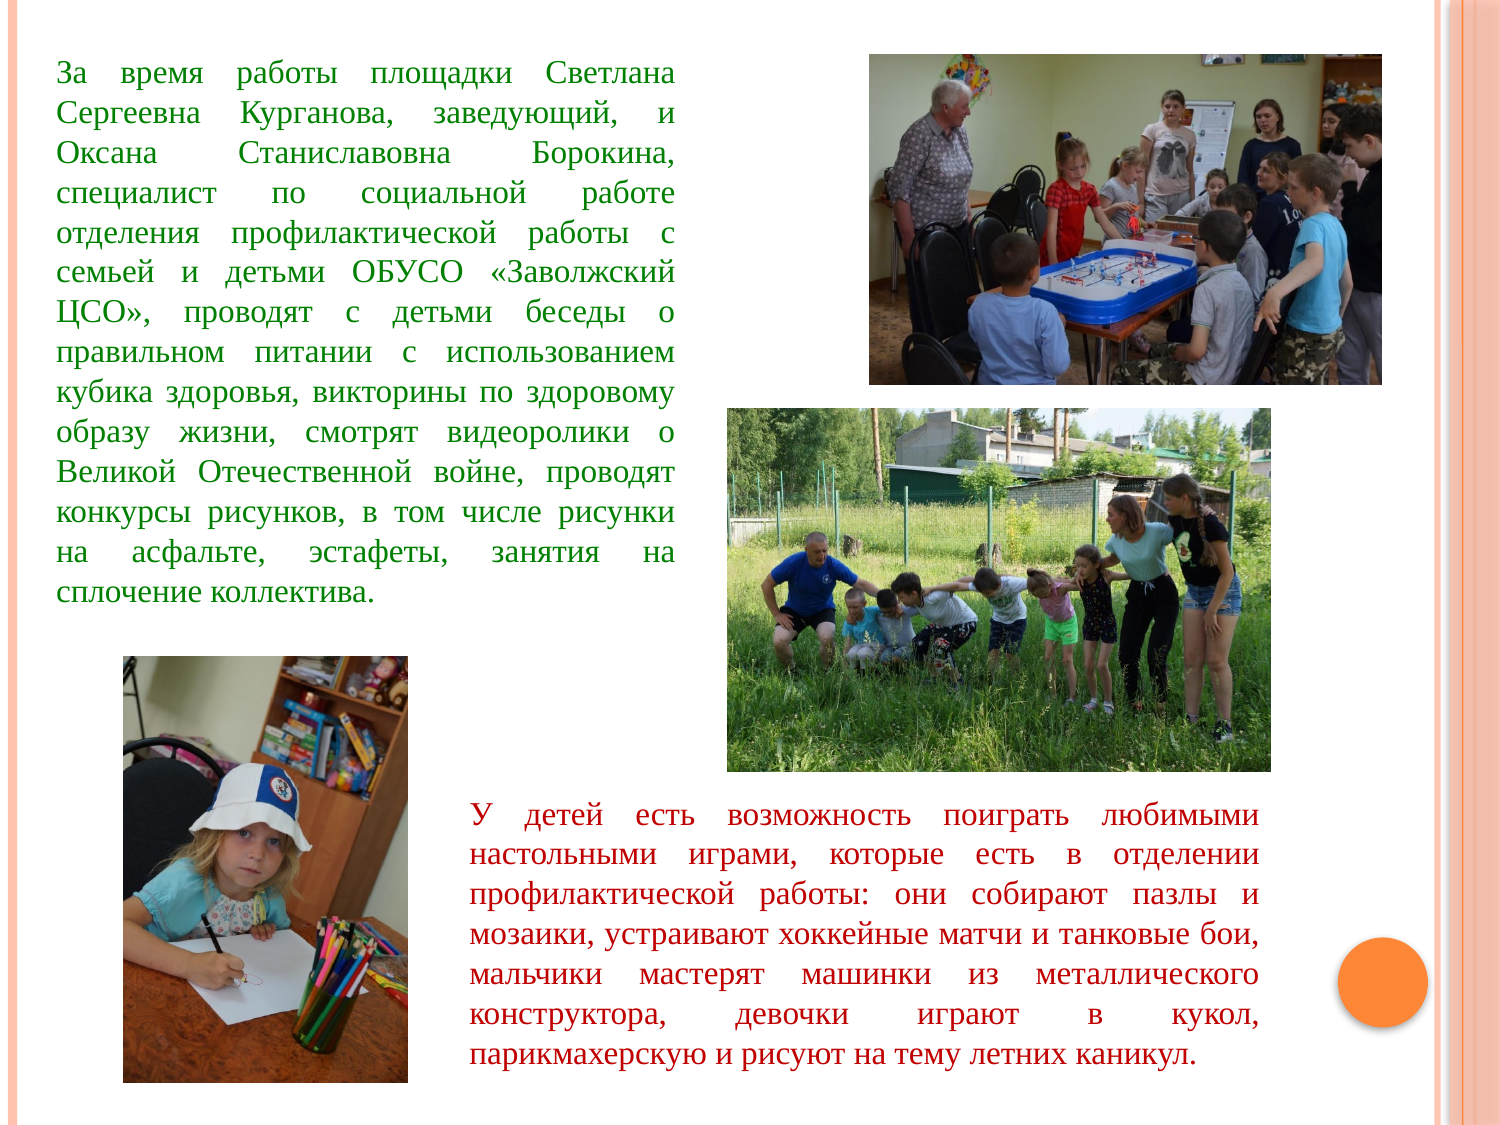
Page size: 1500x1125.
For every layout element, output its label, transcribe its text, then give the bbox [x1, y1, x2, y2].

picture [869, 53, 1383, 386]
text_box За время работы площадки Светлана Сергеевна Курганова, заведующий, и Оксана Станиславовна Борокина, специалист по социальной работе отделения профилактической работы с семьей и детьми ОБУСО «Заволжский ЦСО», проводят с детьми беседы о правильном питании с использованием кубика здоровья, викторины по здоровому образу жизни, смотрят видеоролики о Великой Отечественной войне, проводят конкурсы рисунков, в том числе рисунки на асфальте, эстафеты, занятия на сплочение коллектива. [41, 42, 691, 617]
picture [123, 656, 409, 1083]
picture [727, 408, 1272, 772]
text_box У детей есть возможность поиграть любимыми настольными играми, которые есть в отделении профилактической работы: они собирают пазлы и мозаики, устраивают хоккейные матчи и танковые бои, мальчики мастерят машинки из металлического конструктора, девочки играют в кукол, парикмахерскую и рисуют на тему летних каникул. [454, 784, 1276, 1079]
